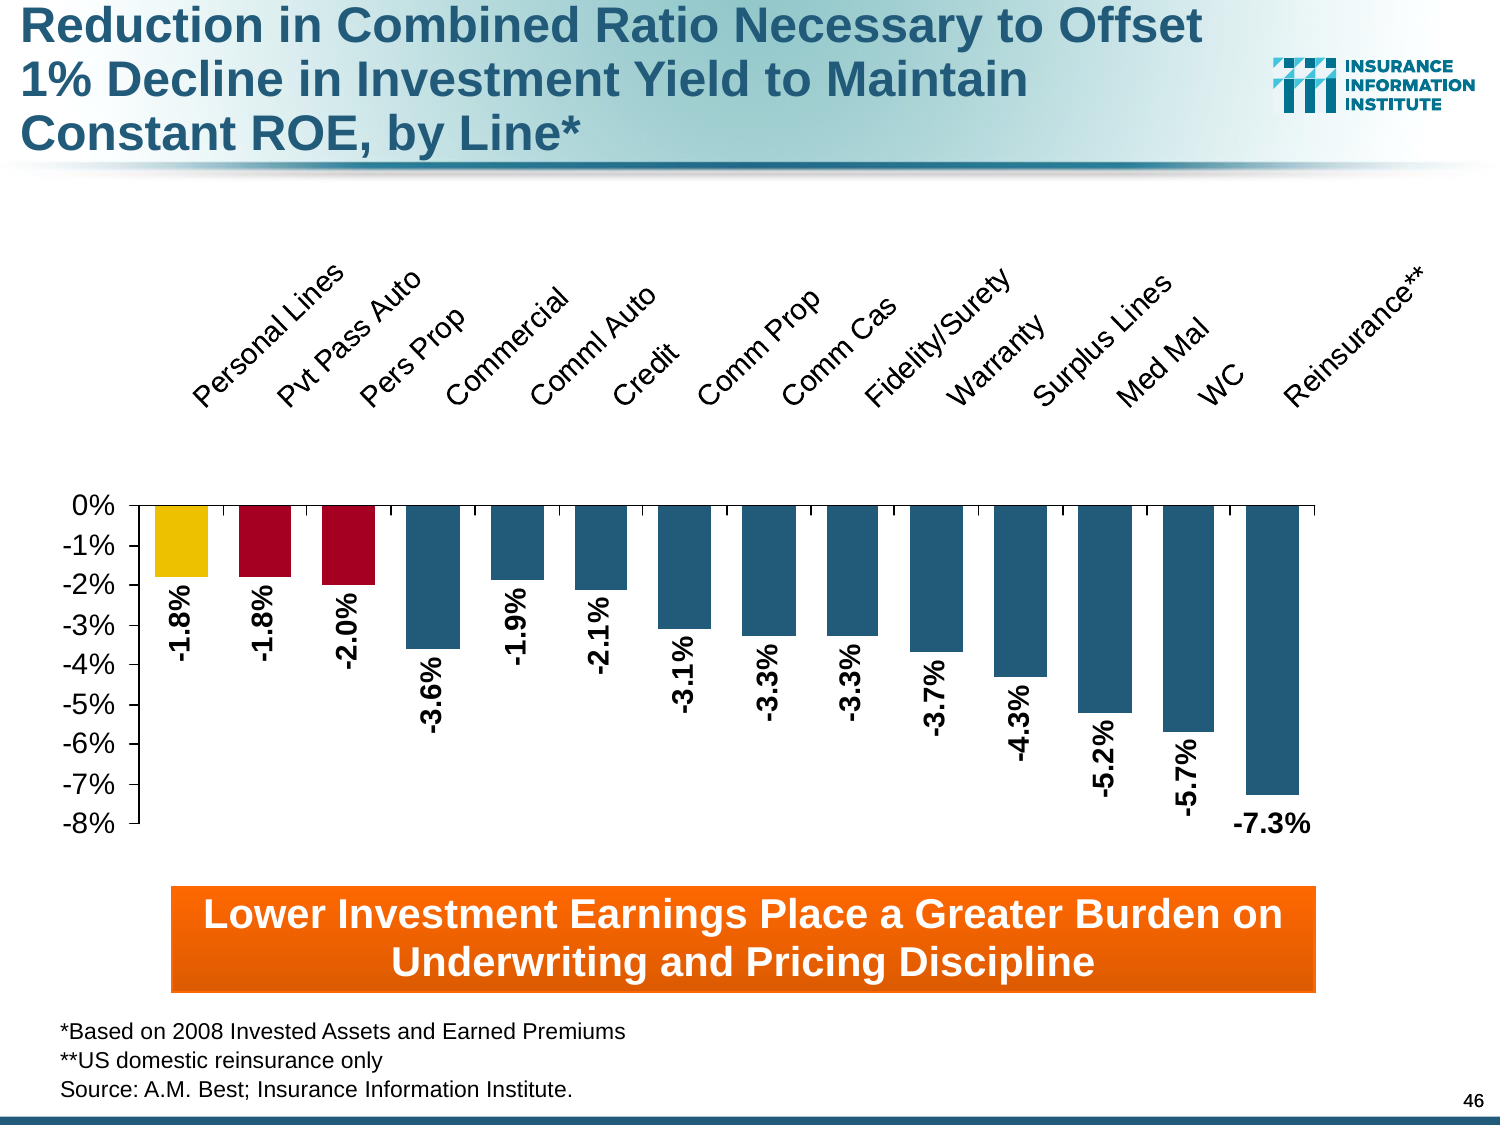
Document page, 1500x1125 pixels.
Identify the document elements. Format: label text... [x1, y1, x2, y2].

text_box Lower Investment Earnings Place a Greater Burden on Underwriting and Pricing Discipline [172, 887, 1315, 993]
slide_number 46 [1410, 1091, 1485, 1112]
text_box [49, 237, 1465, 857]
text_box Reduction in Combined Ratio Necessary to Offset 1% Decline in Investment Yield to Maintain Constant ROE, by Line* [5, 0, 1220, 134]
text_box *Based on 2008 Invested Assets and Earned Premiums **US domestic reinsurance only Source: A.M. Best; Insurance Information Institute. [0, 1021, 1242, 1125]
picture [0, 0, 1500, 189]
